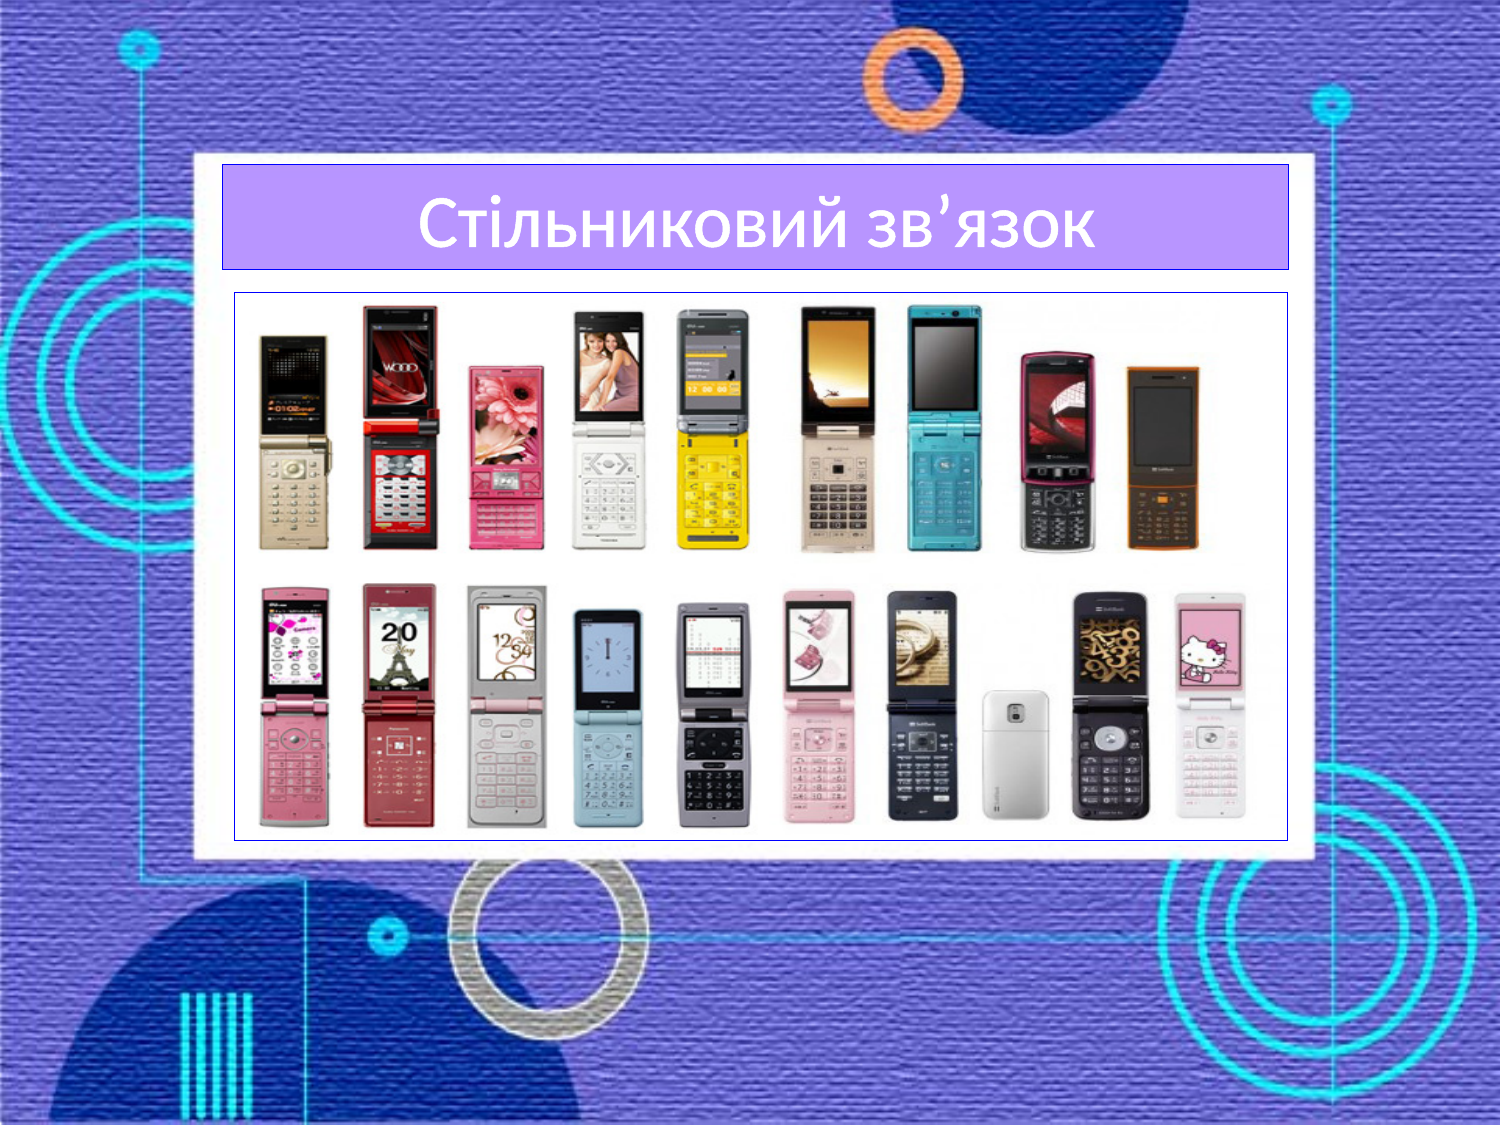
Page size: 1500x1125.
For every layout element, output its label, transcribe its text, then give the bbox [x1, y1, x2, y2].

picture [0, 0, 1500, 1125]
title Стільниковий зв’язок [222, 164, 1289, 270]
